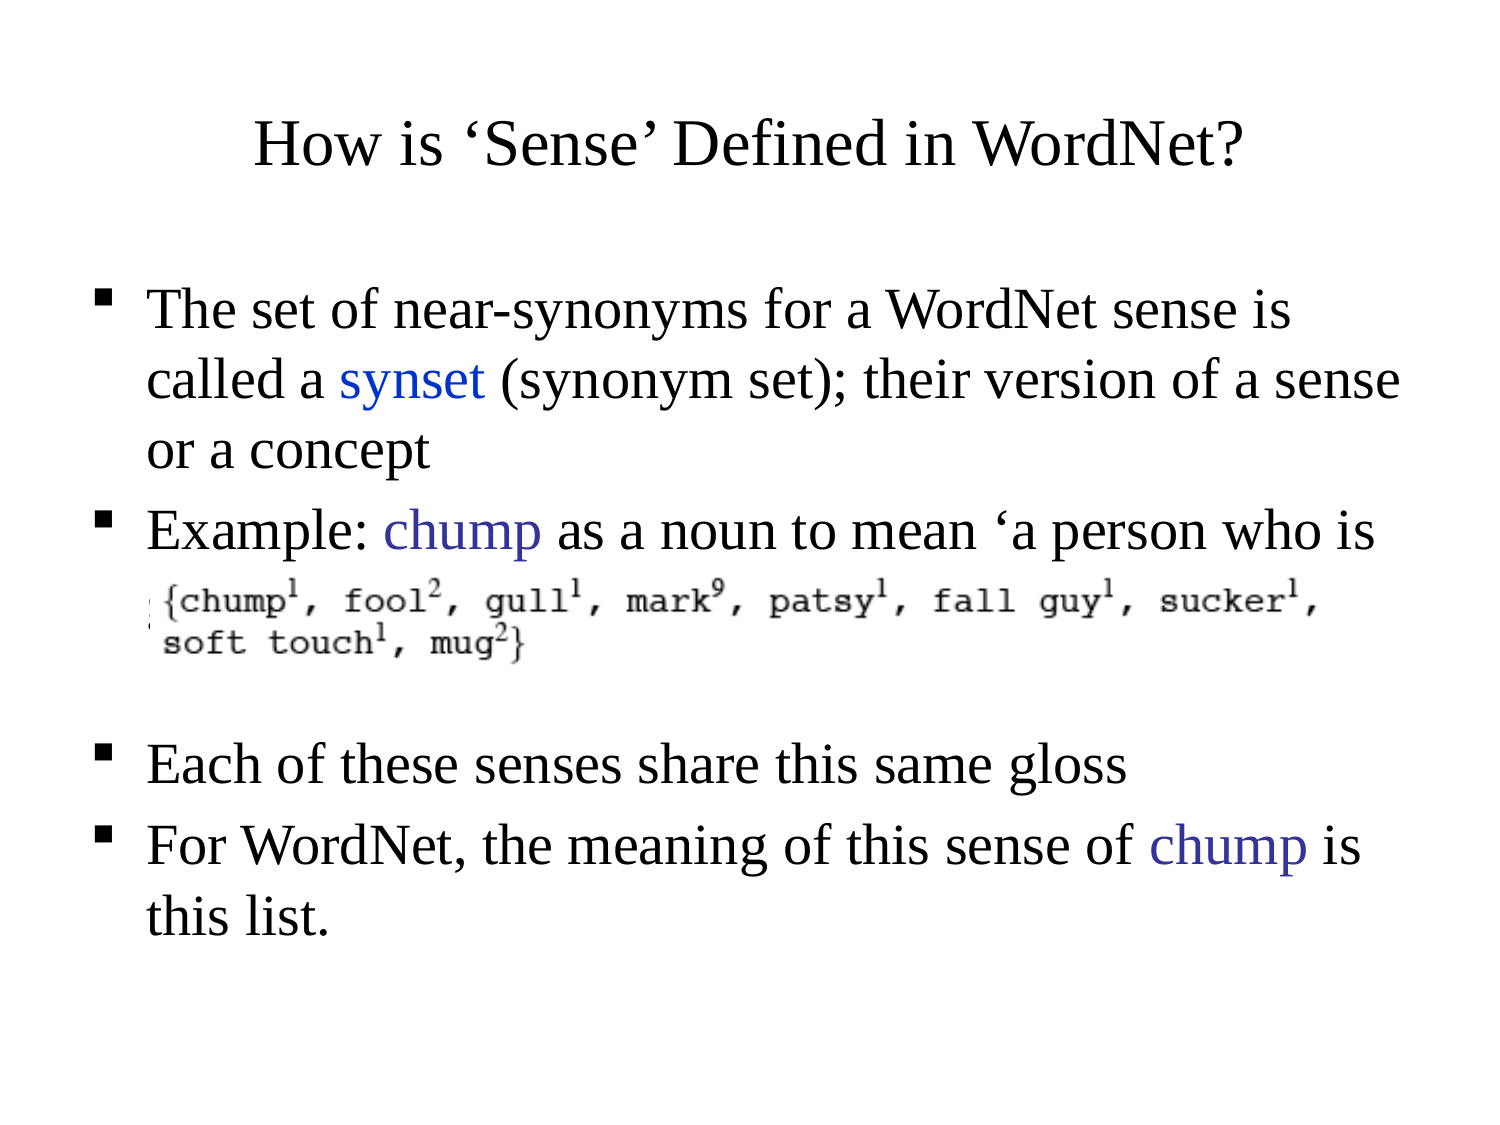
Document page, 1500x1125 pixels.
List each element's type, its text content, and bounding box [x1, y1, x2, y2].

title How is ‘Sense’ Defined in WordNet? [74, 44, 1426, 233]
list The set of near-synonyms for a WordNet sense is called a synset (synonym set); their version of a sense or a concept Example: chump as a noun to mean ‘a person who is gullible and easy to take advantage of’ Each of these senses share this same gloss For WordNet, the meaning of this sense of chump is this list. [74, 262, 1426, 1006]
picture [149, 564, 1334, 676]
